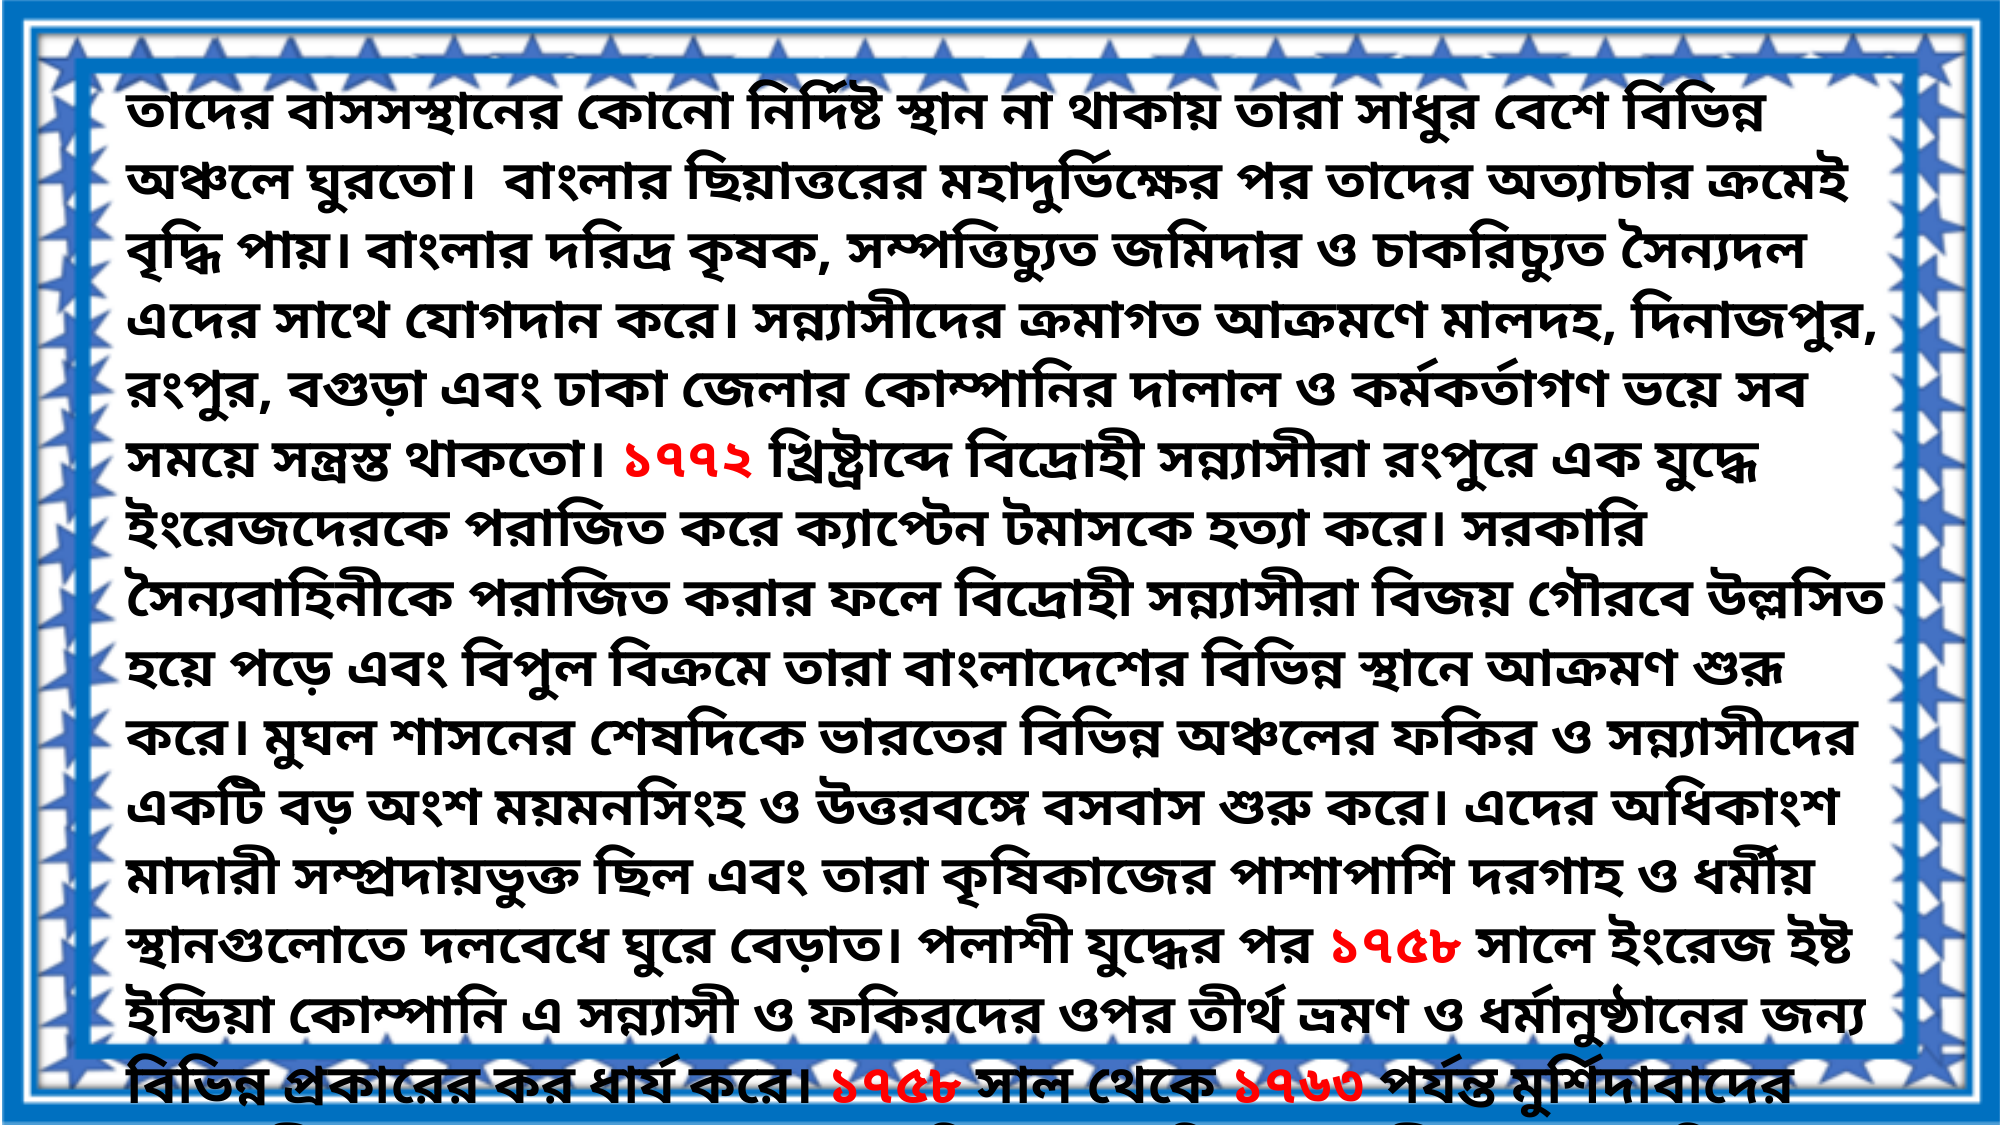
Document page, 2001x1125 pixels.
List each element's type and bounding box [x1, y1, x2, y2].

list [2, 0, 2000, 1125]
